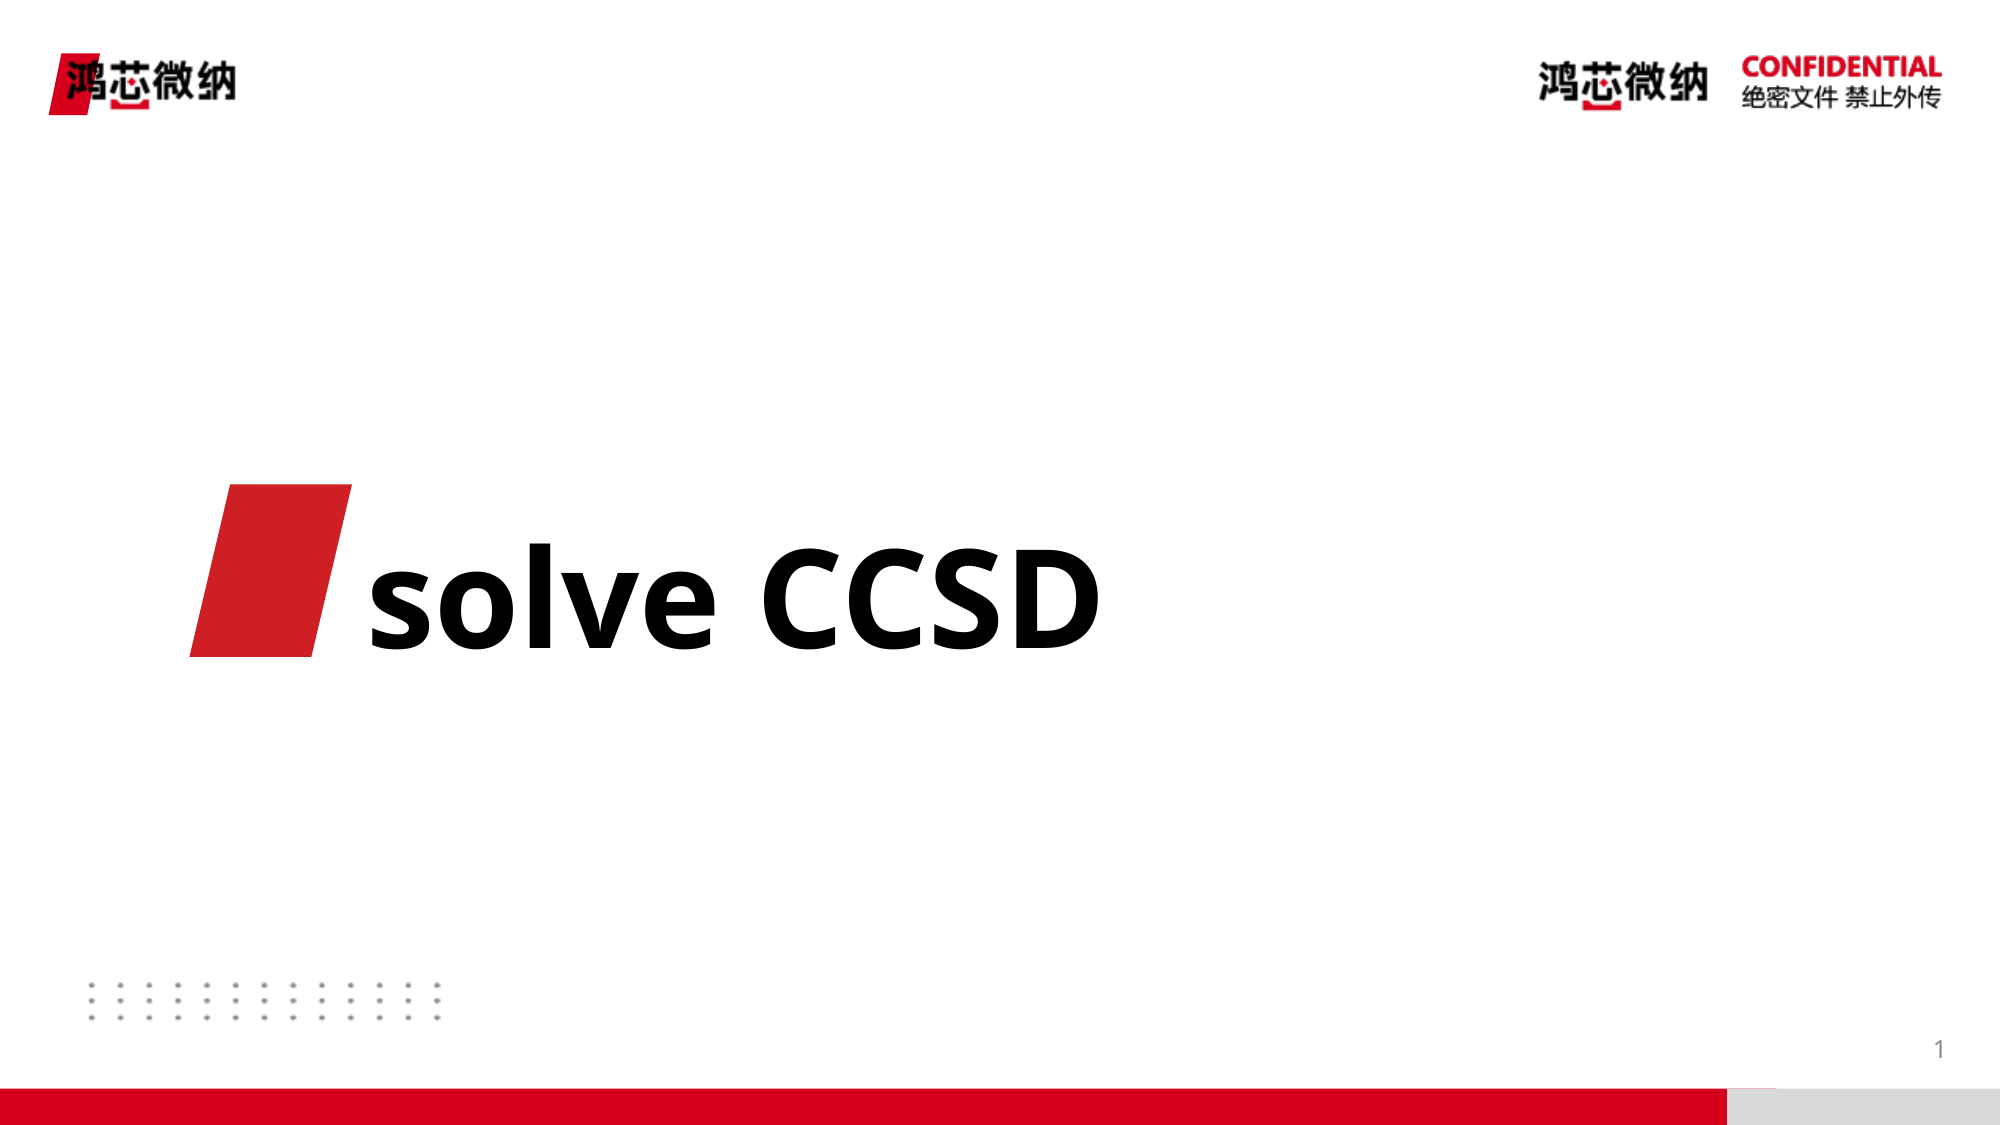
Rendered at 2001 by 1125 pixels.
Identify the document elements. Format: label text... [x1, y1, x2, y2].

text_box [188, 483, 354, 658]
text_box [351, 503, 938, 854]
slide_number 1 [1512, 1021, 1962, 1081]
picture [1265, 0, 1981, 288]
picture [0, 0, 509, 287]
picture [77, 975, 447, 1034]
